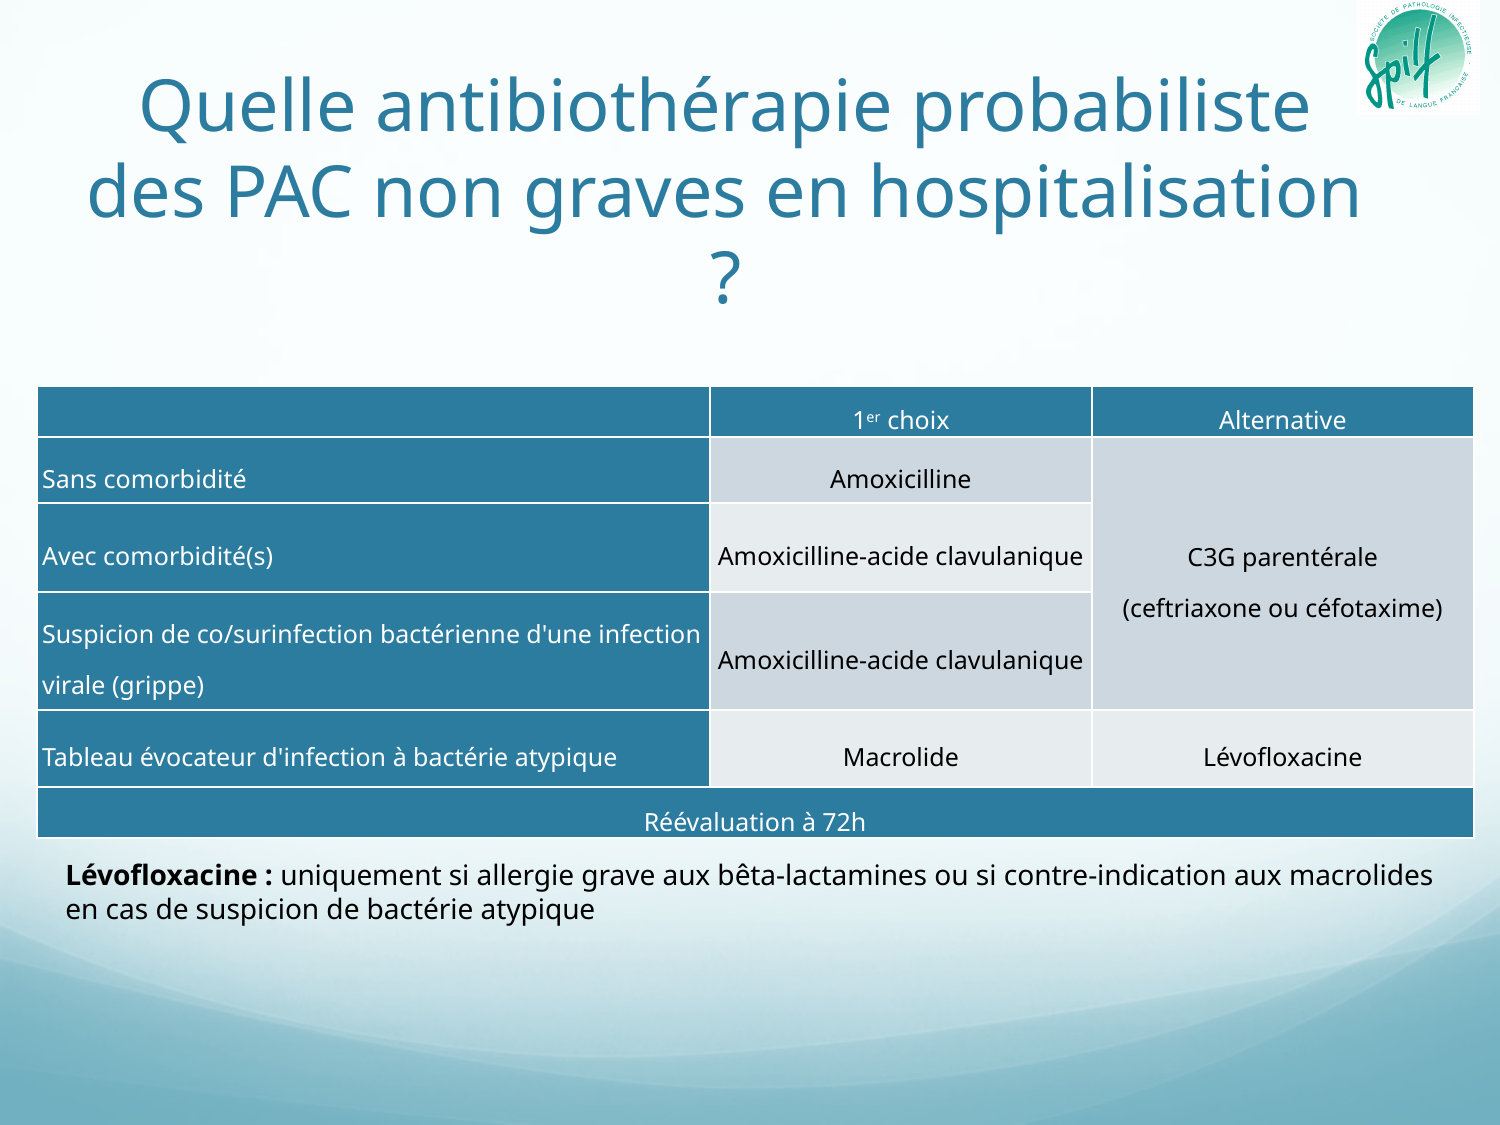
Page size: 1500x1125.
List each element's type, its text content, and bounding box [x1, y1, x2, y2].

table_cell Amoxicilline [711, 438, 1091, 502]
table_cell Macrolide [711, 711, 1091, 786]
table_cell C3G parentérale (ceftriaxone ou céfotaxime) [1093, 438, 1473, 709]
table_cell Tableau évocateur d'infection à bactérie atypique [38, 711, 709, 786]
text_box Lévofloxacine : uniquement si allergie grave aux bêta-lactamines ou si contre-indication aux macrolides en cas de suspicion de bactérie atypique [50, 849, 1488, 933]
table_cell Suspicion de co/surinfection bactérienne d'une infection virale (grippe) [38, 593, 709, 709]
table_cell Avec comorbidité(s) [38, 504, 709, 591]
table_cell Amoxicilline-acide clavulanique [711, 593, 1091, 709]
picture [1356, 0, 1480, 115]
table_cell Amoxicilline-acide clavulanique [711, 504, 1091, 591]
table_cell Réévaluation à 72h [38, 788, 1473, 837]
table_header Alternative [1093, 387, 1473, 436]
title Quelle antibiothérapie probabiliste des PAC non graves en hospitalisation ? [66, 161, 1386, 326]
table_cell Lévofloxacine [1093, 711, 1473, 786]
table_header [38, 387, 709, 436]
table_cell Sans comorbidité [38, 438, 709, 502]
table_header 1er choix [711, 387, 1091, 436]
